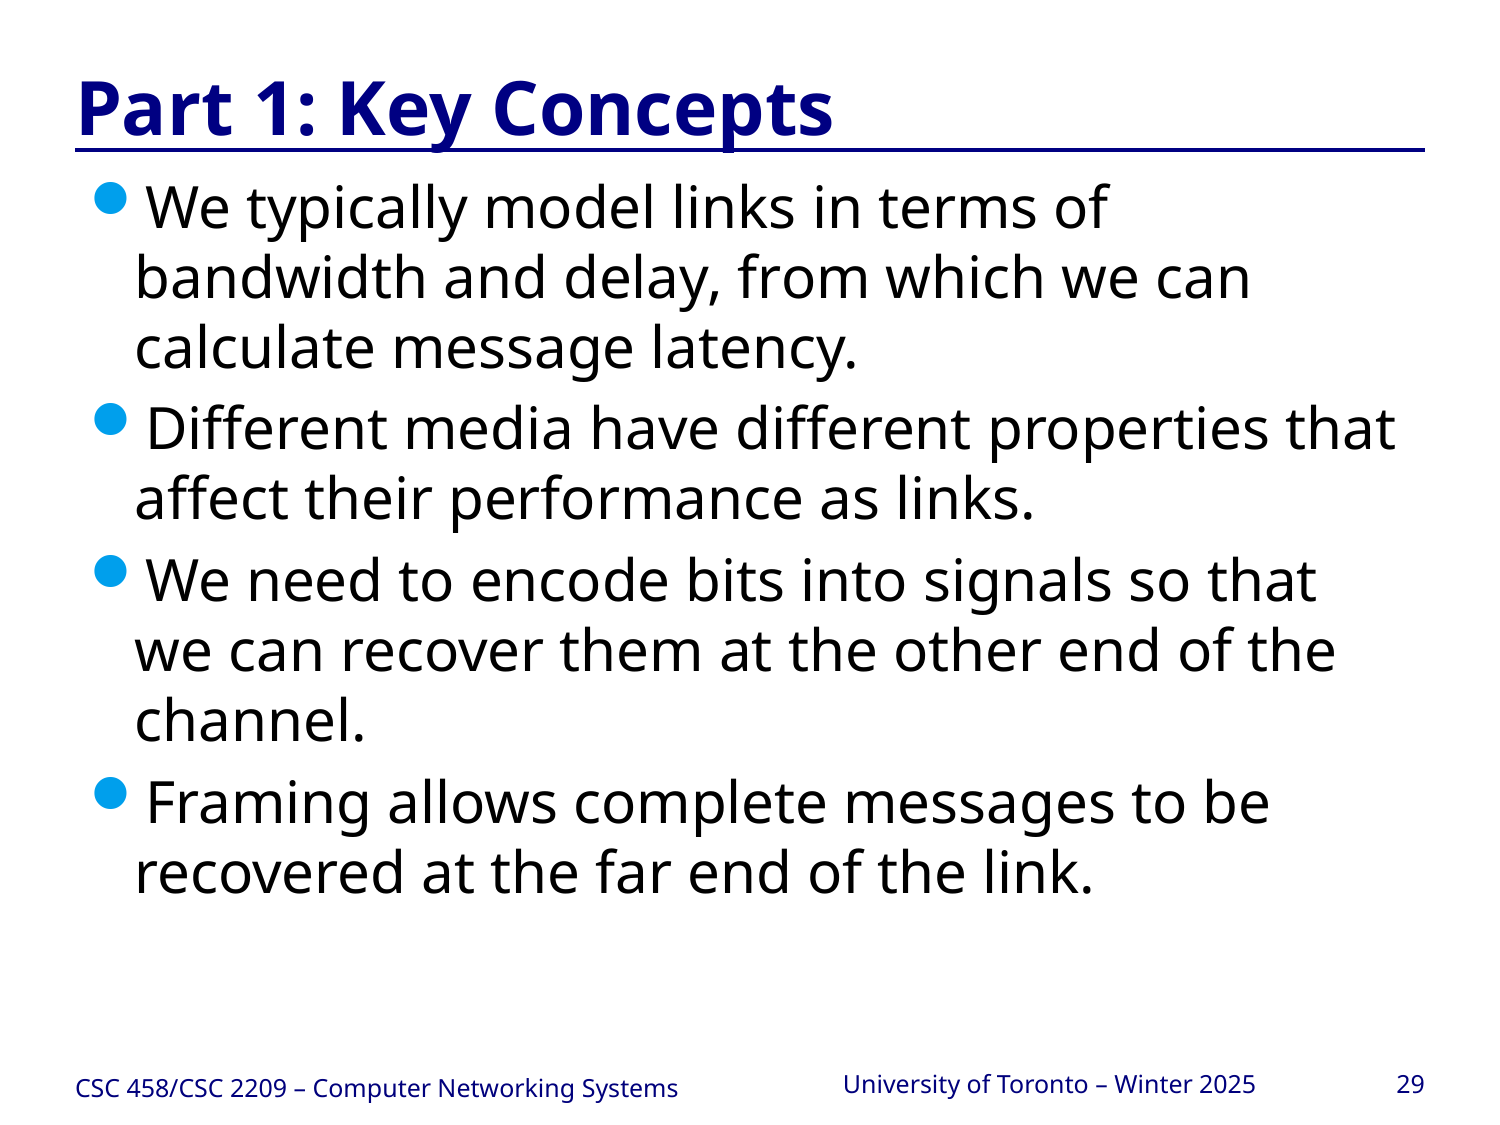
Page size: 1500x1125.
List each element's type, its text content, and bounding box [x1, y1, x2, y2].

slide_number CSC 458/CSC 2209 – Computer Networking Systems [75, 1042, 800, 1103]
footer University of Toronto – Winter 2025 [812, 1042, 1288, 1103]
slide_number 29 [1299, 1042, 1425, 1103]
title Part 1: Key Concepts [75, 50, 1425, 150]
list We typically model links in terms of bandwidth and delay, from which we can calculate message latency. Different media have different properties that affect their performance as links. We need to encode bits into signals so that we can recover them at the other end of the channel. Framing allows complete messages to be recovered at the far end of the link. [75, 162, 1425, 1038]
